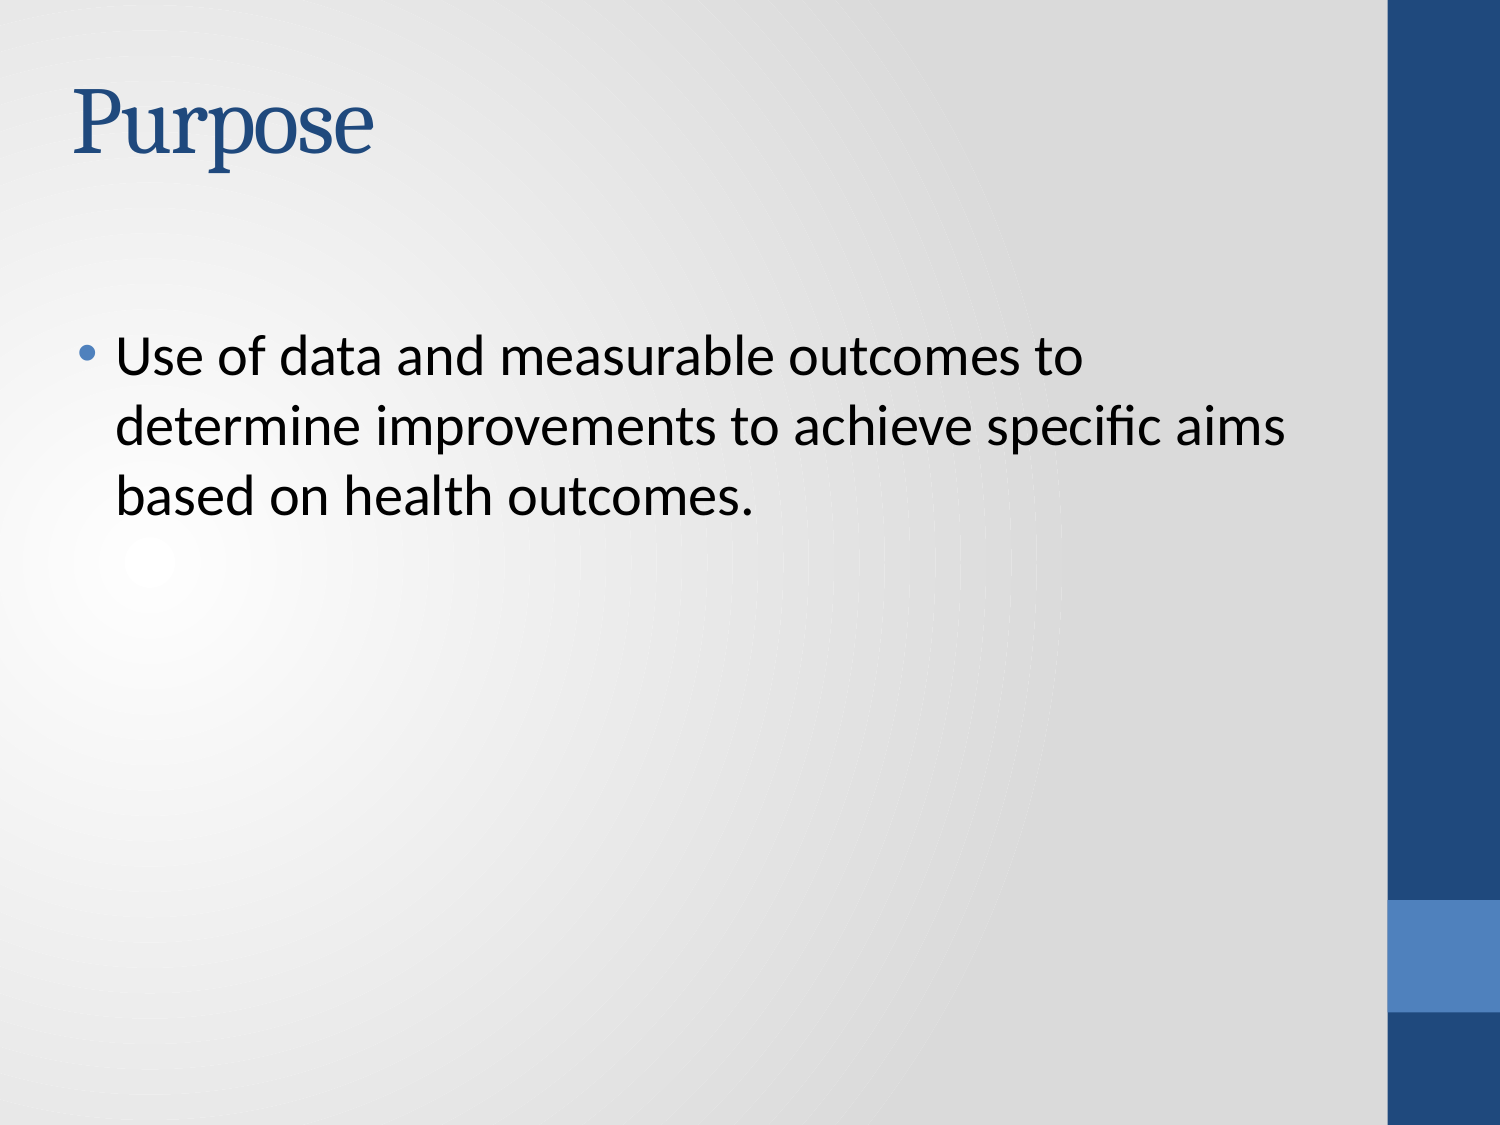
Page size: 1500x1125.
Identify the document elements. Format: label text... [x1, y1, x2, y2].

title Purpose [56, 20, 1307, 209]
list Use of data and measurable outcomes to determine improvements to achieve specific aims based on health outcomes. [43, 309, 1321, 1044]
